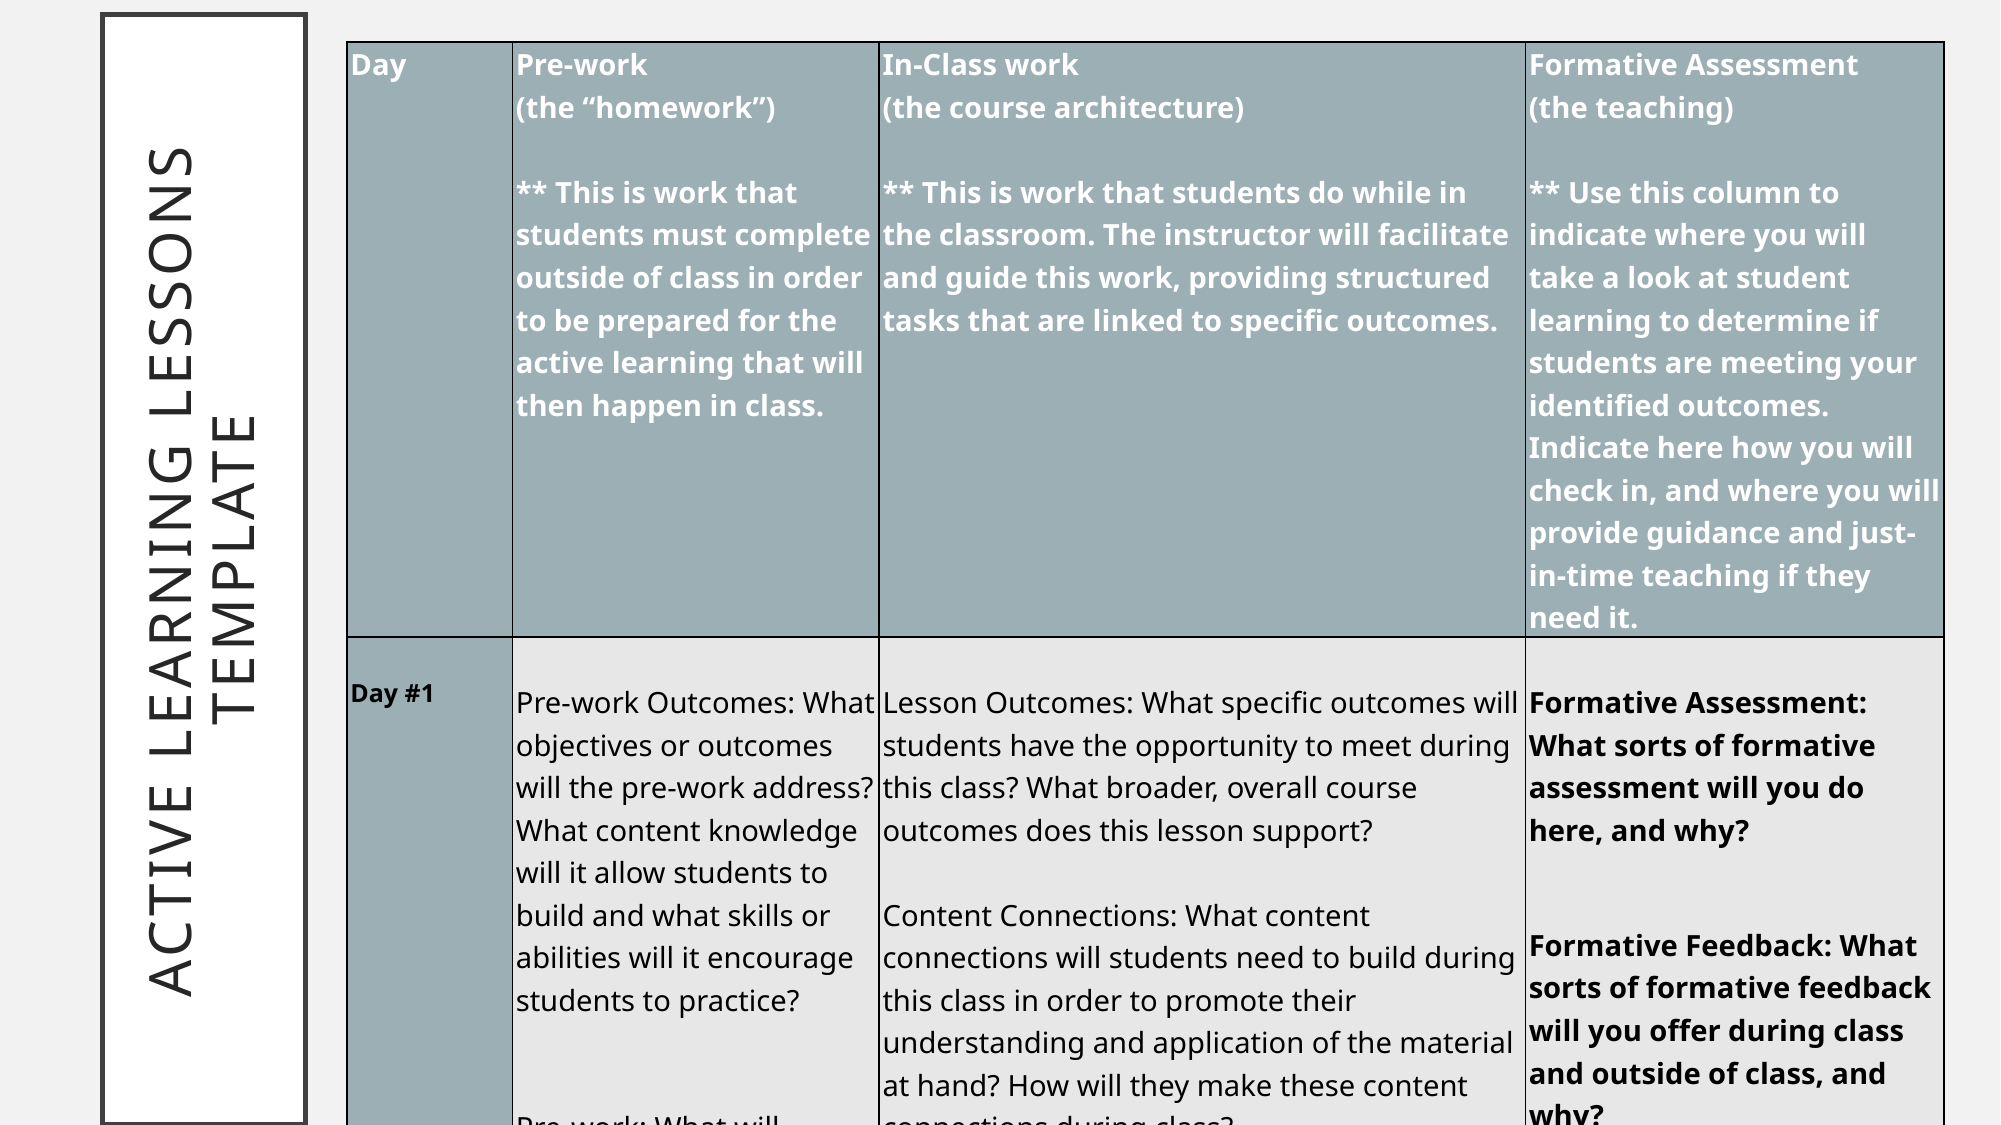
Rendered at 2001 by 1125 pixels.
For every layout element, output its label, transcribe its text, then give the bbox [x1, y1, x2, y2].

table_cell Formative Assessment: What sorts of formative assessment will you do here, and why? Formative Feedback: What sorts of formative feedback will you offer during class and outside of class, and why? [1526, 638, 1943, 1125]
title Active Learning Lessons Template [100, 12, 308, 1125]
table_cell Lesson Outcomes: What specific outcomes will students have the opportunity to meet during this class? What broader, overall course outcomes does this lesson support? Content Connections: What content connections will students need to build during this class in order to promote their understanding and application of the material at hand? How will they make these content connections during class? Practice: What practice will students have the opportunity to engage in during this class period so that they can obtain the content knowledge and skills needed to meet the lesson and course outcomes? [880, 638, 1525, 1125]
table_header In-Class work (the course architecture) ** This is work that students do while in the classroom. The instructor will facilitate and guide this work, providing structured tasks that are linked to specific outcomes. [880, 43, 1525, 636]
table_header Pre-work (the “homework”) ** This is work that students must complete outside of class in order to be prepared for the active learning that will then happen in class. [513, 43, 878, 636]
table_cell Pre-work Outcomes: What objectives or outcomes will the pre-work address? What content knowledge will it allow students to build and what skills or abilities will it encourage students to practice? Pre-work: What will students do before coming to the next class to prepare for class? [513, 638, 878, 1125]
table_header Formative Assessment (the teaching) ** Use this column to indicate where you will take a look at student learning to determine if students are meeting your identified outcomes. Indicate here how you will check in, and where you will provide guidance and just-in-time teaching if they need it. [1526, 43, 1943, 636]
table_header Day [348, 43, 512, 636]
table_cell Day #1 [348, 638, 512, 1125]
